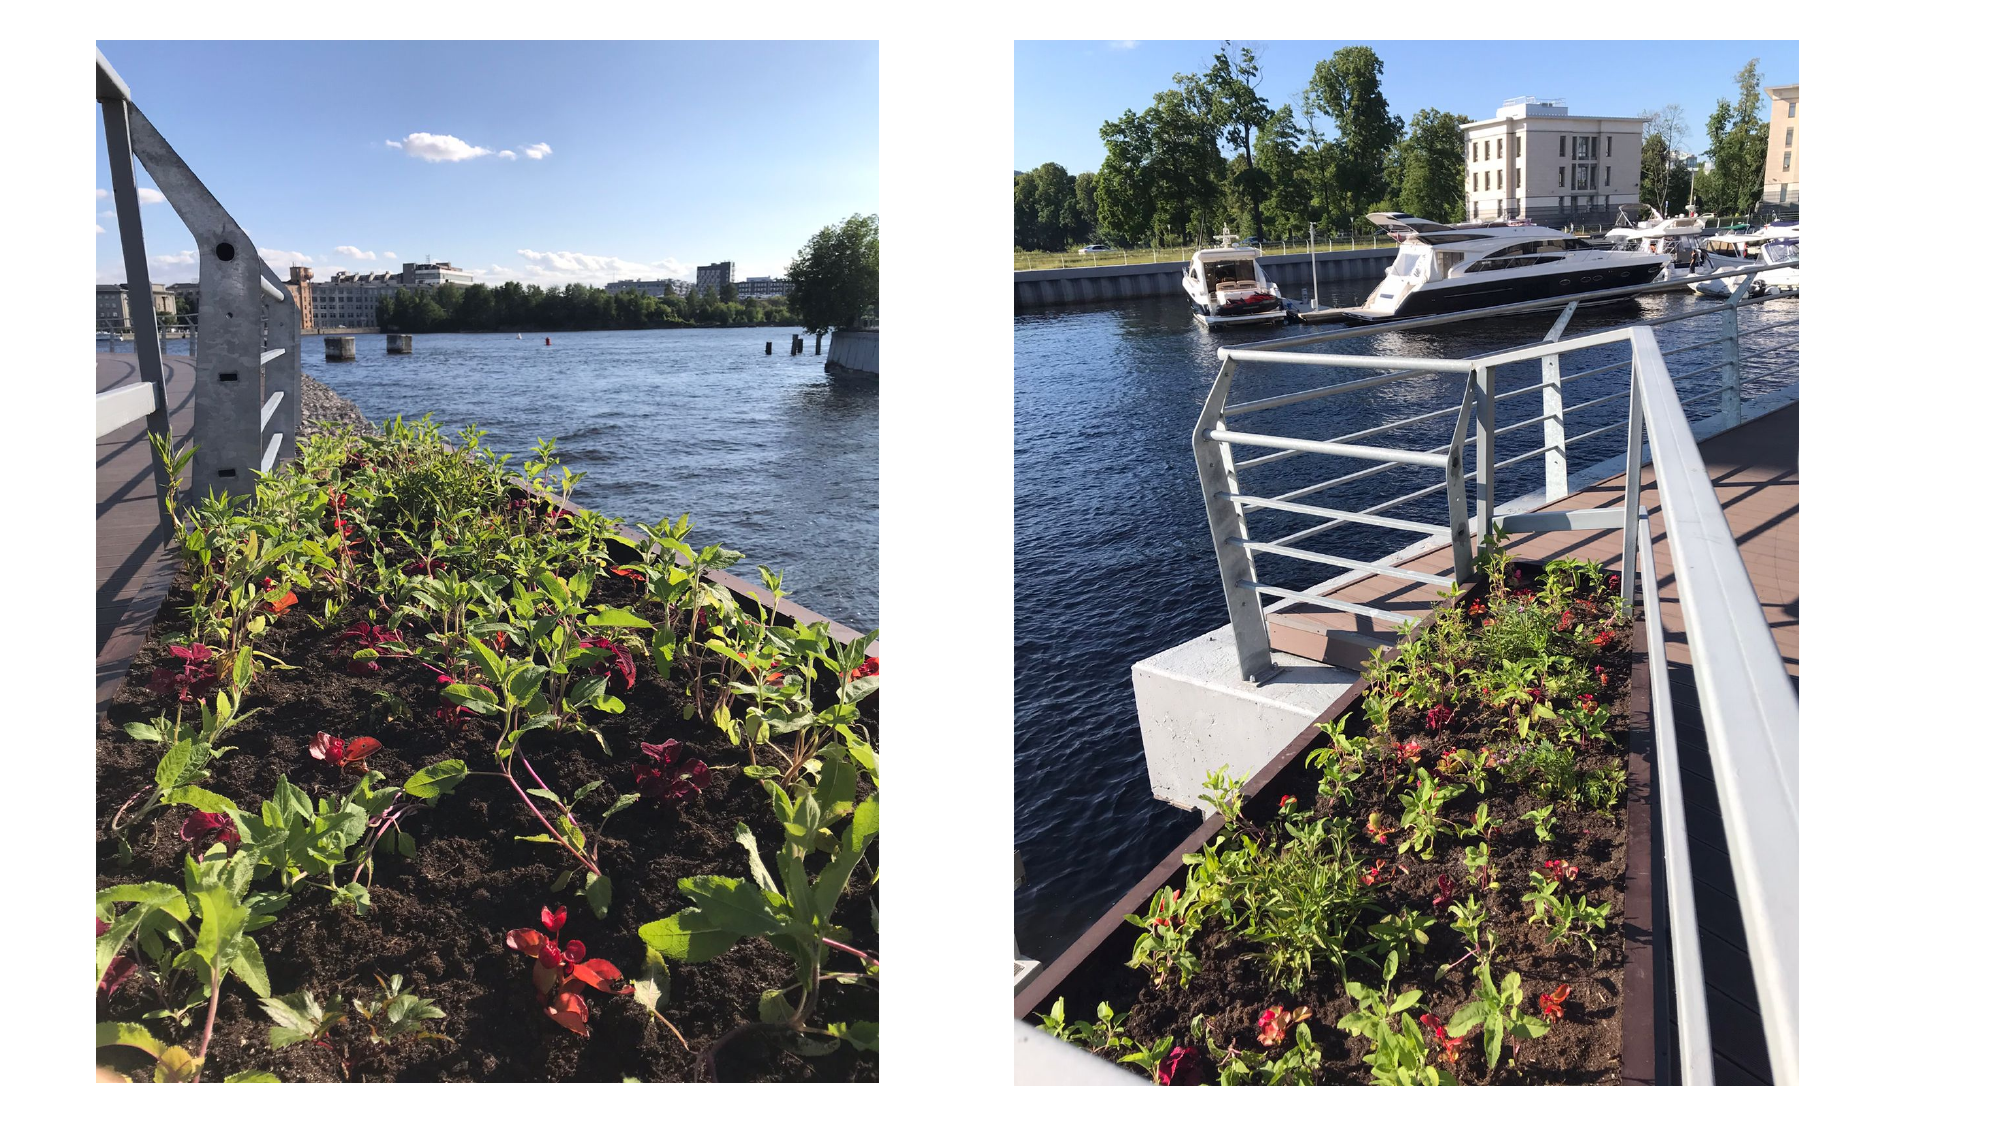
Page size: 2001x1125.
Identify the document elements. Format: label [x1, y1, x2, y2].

picture [96, 40, 879, 1083]
picture [1014, 40, 1799, 1086]
